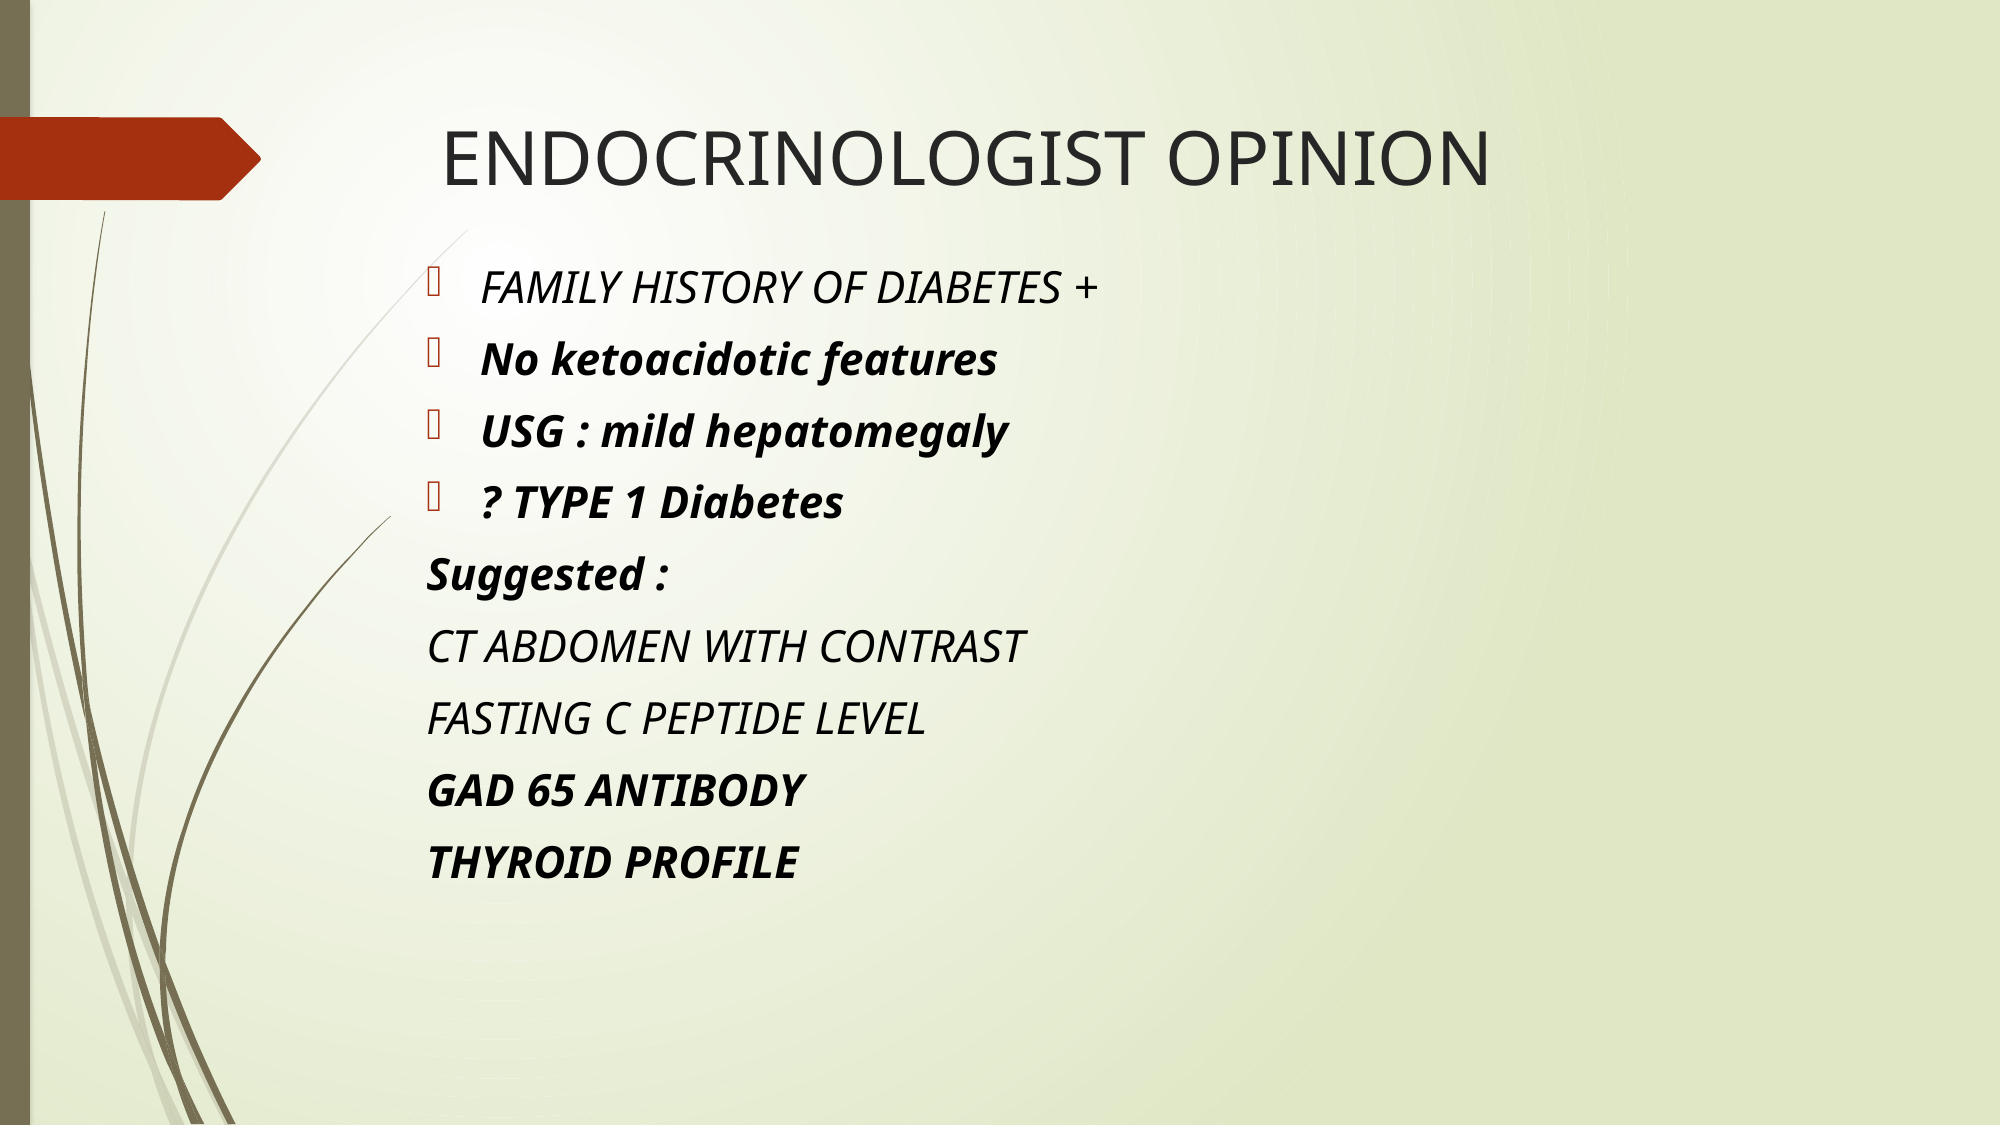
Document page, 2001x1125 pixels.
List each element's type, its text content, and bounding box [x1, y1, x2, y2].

title ENDOCRINOLOGIST OPINION [425, 102, 1888, 313]
list FAMILY HISTORY OF DIABETES + No ketoacidotic features USG : mild hepatomegaly ? TYPE 1 Diabetes Suggested : CT ABDOMEN WITH CONTRAST FASTING C PEPTIDE LEVEL GAD 65 ANTIBODY THYROID PROFILE [411, 251, 1874, 970]
